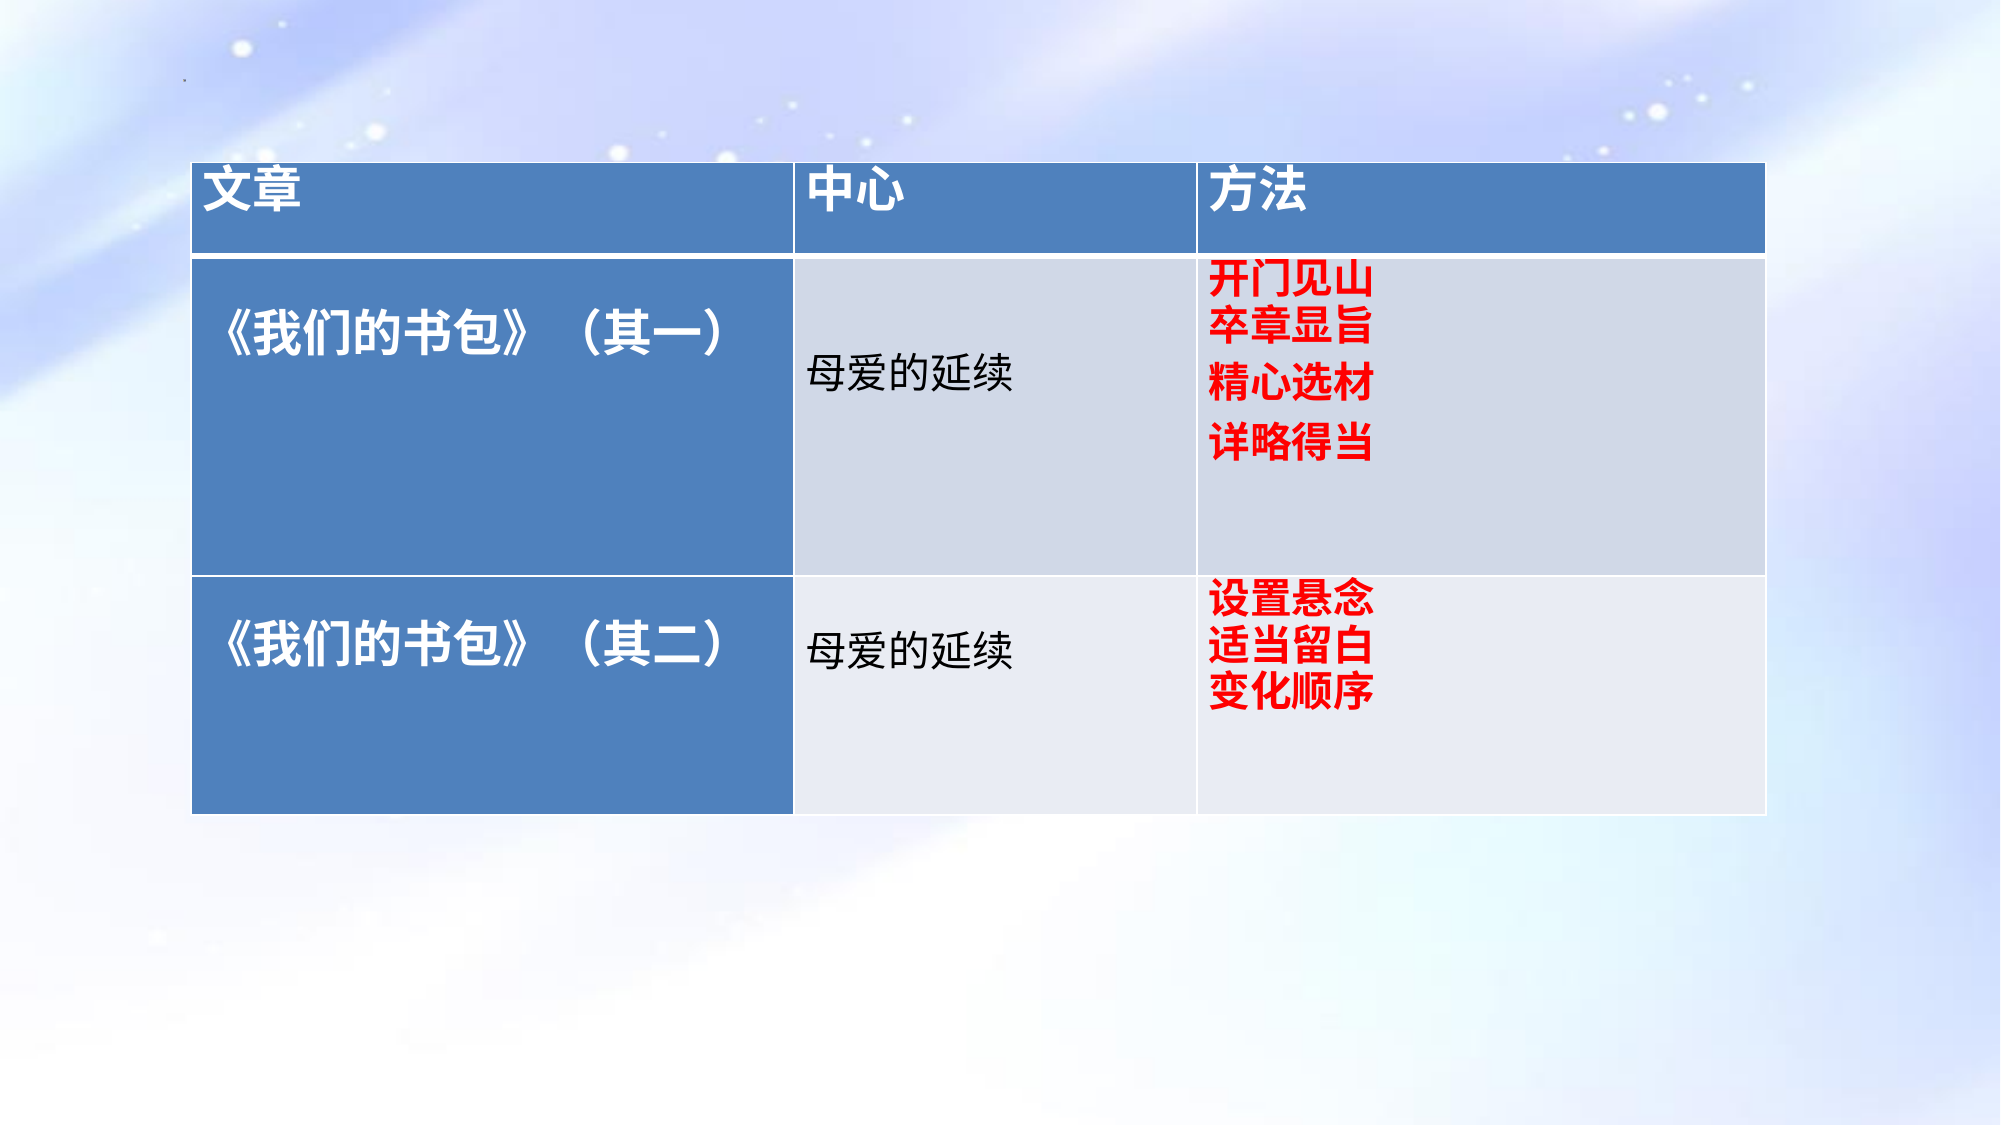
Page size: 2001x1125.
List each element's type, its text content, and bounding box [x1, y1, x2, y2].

table_cell 母爱的延续 [795, 259, 1196, 575]
table_cell 设置悬念 适当留白 变化顺序 [1198, 577, 1765, 814]
table_header 中心 [795, 163, 1196, 253]
picture [0, 0, 2001, 1125]
table_header 方法 [1198, 163, 1765, 253]
table_cell 开门见山 卒章显旨 精心选材 详略得当 [1198, 259, 1765, 575]
table_cell 母爱的延续 [795, 577, 1196, 814]
table_cell 《我们的书包》（其二） [192, 577, 793, 814]
table_header 文章 [192, 163, 793, 253]
table_cell 《我们的书包》（其一） [192, 259, 793, 575]
